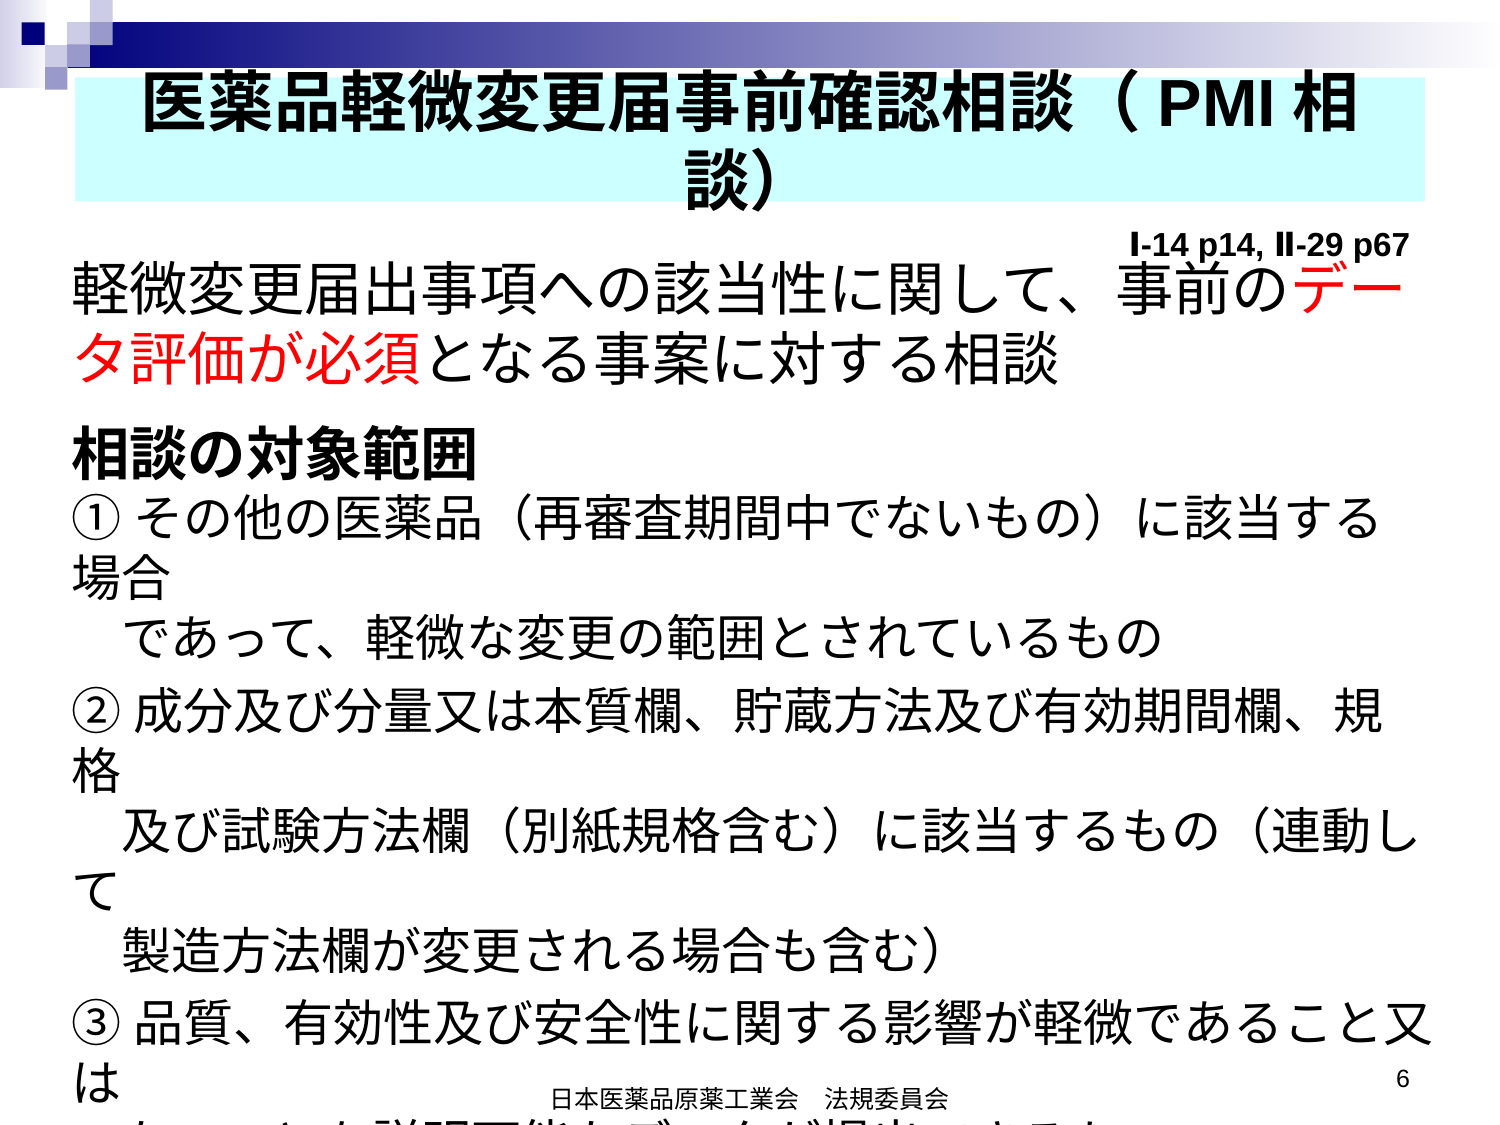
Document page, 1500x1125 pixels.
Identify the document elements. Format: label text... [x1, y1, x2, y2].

text_box 医薬品軽微変更届事前確認相談（PMI相談） [74, 77, 1425, 202]
text_box Ⅰ-14 p14, Ⅱ-29 p67 [1074, 216, 1425, 271]
text_box 軽微変更届出事項への該当性に関して、事前のデータ評価が必須となる事案に対する相談 相談の対象範囲 ①その他の医薬品（再審査期間中でないもの）に該当する場合 であって、軽微な変更の範囲とされているもの ②成分及び分量又は本質欄、貯蔵方法及び有効期間欄、規格 及び試験方法欄（別紙規格含む）に該当するもの（連動して 製造方法欄が変更される場合も含む） ③品質、有効性及び安全性に関する影響が軽微であること又は ないことを説明可能なデータが提出できるもの 本来は製剤を対象とする相談であるが，原薬のリテスト期間に関する相談は原薬事業者も行うことができる [56, 244, 1448, 1125]
